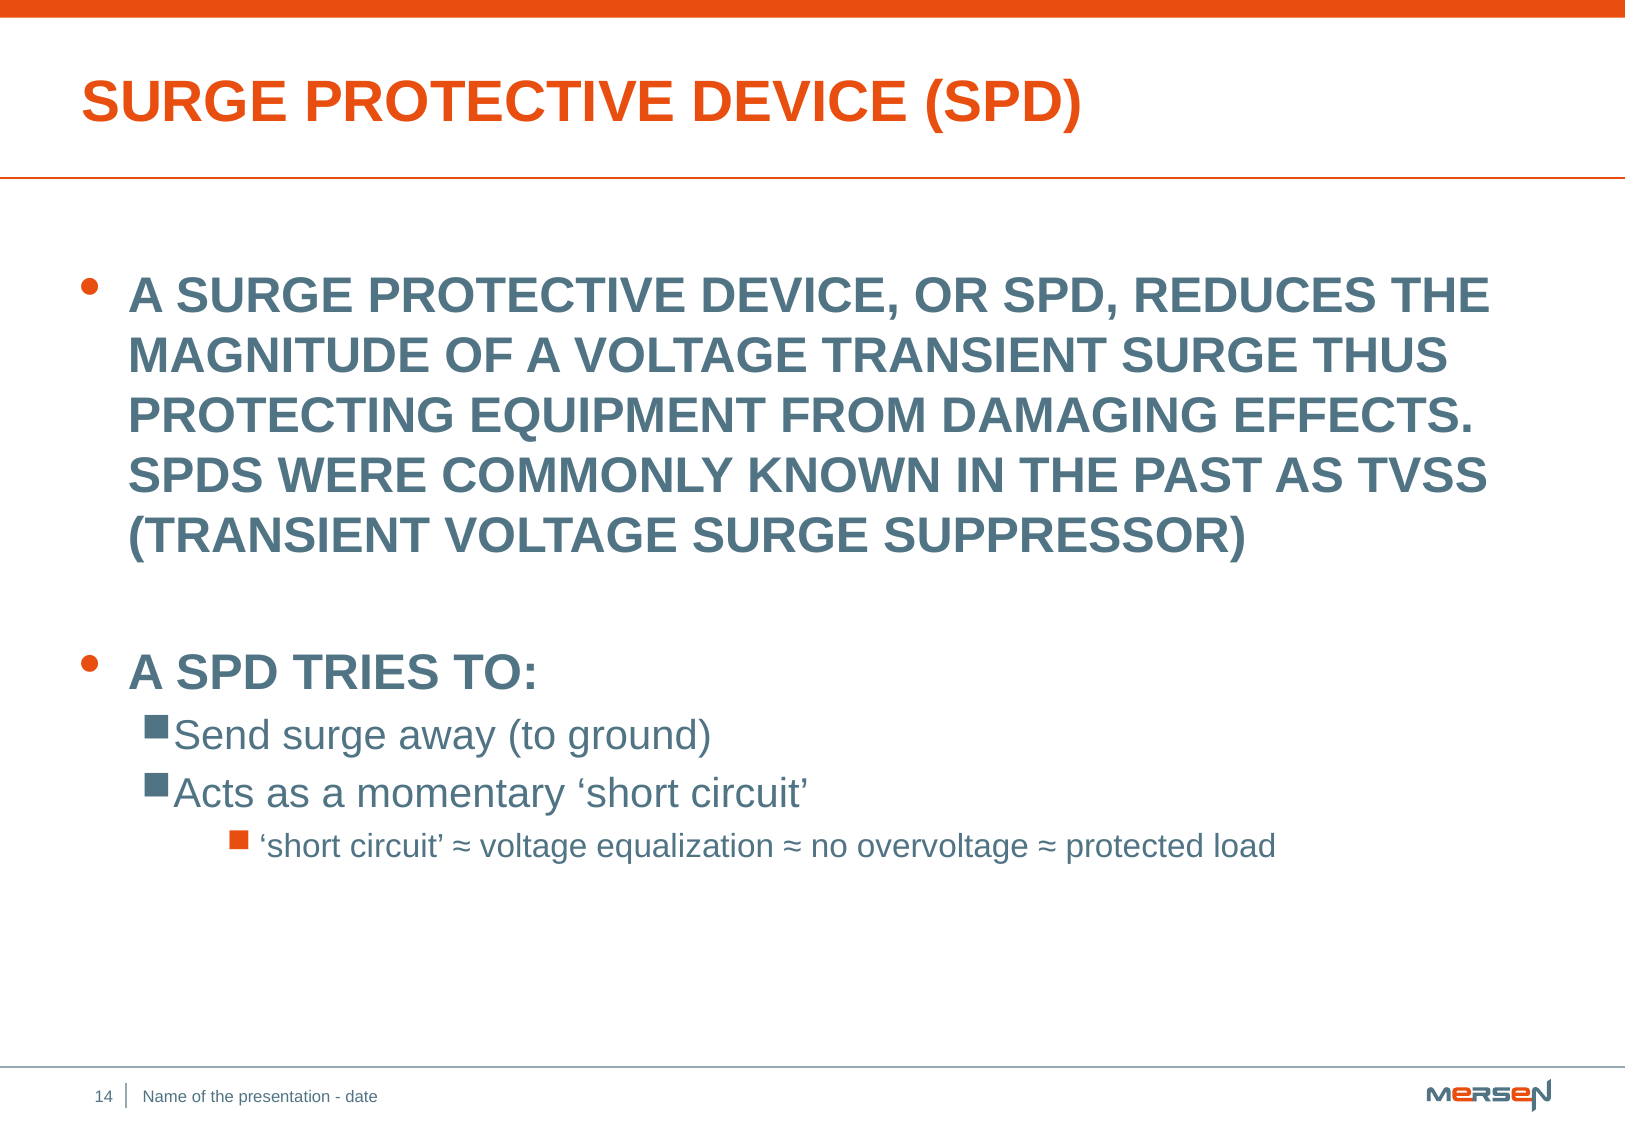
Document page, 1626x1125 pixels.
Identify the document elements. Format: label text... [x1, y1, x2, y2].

title Surge Protective Device (SPD) [81, 22, 1544, 173]
list A surge protective device, or SPD, reduces the magnitude of a voltage transient surge thus protecting equipment from damaging effects. SPDs were commonly known in the past as TVSS (Transient Voltage Surge Suppressor) A SPD tries to: Send surge away (to ground) Acts as a momentary ‘short circuit’ ‘short circuit’ ≈ voltage equalization ≈ no overvoltage ≈ protected load [81, 262, 1544, 1005]
